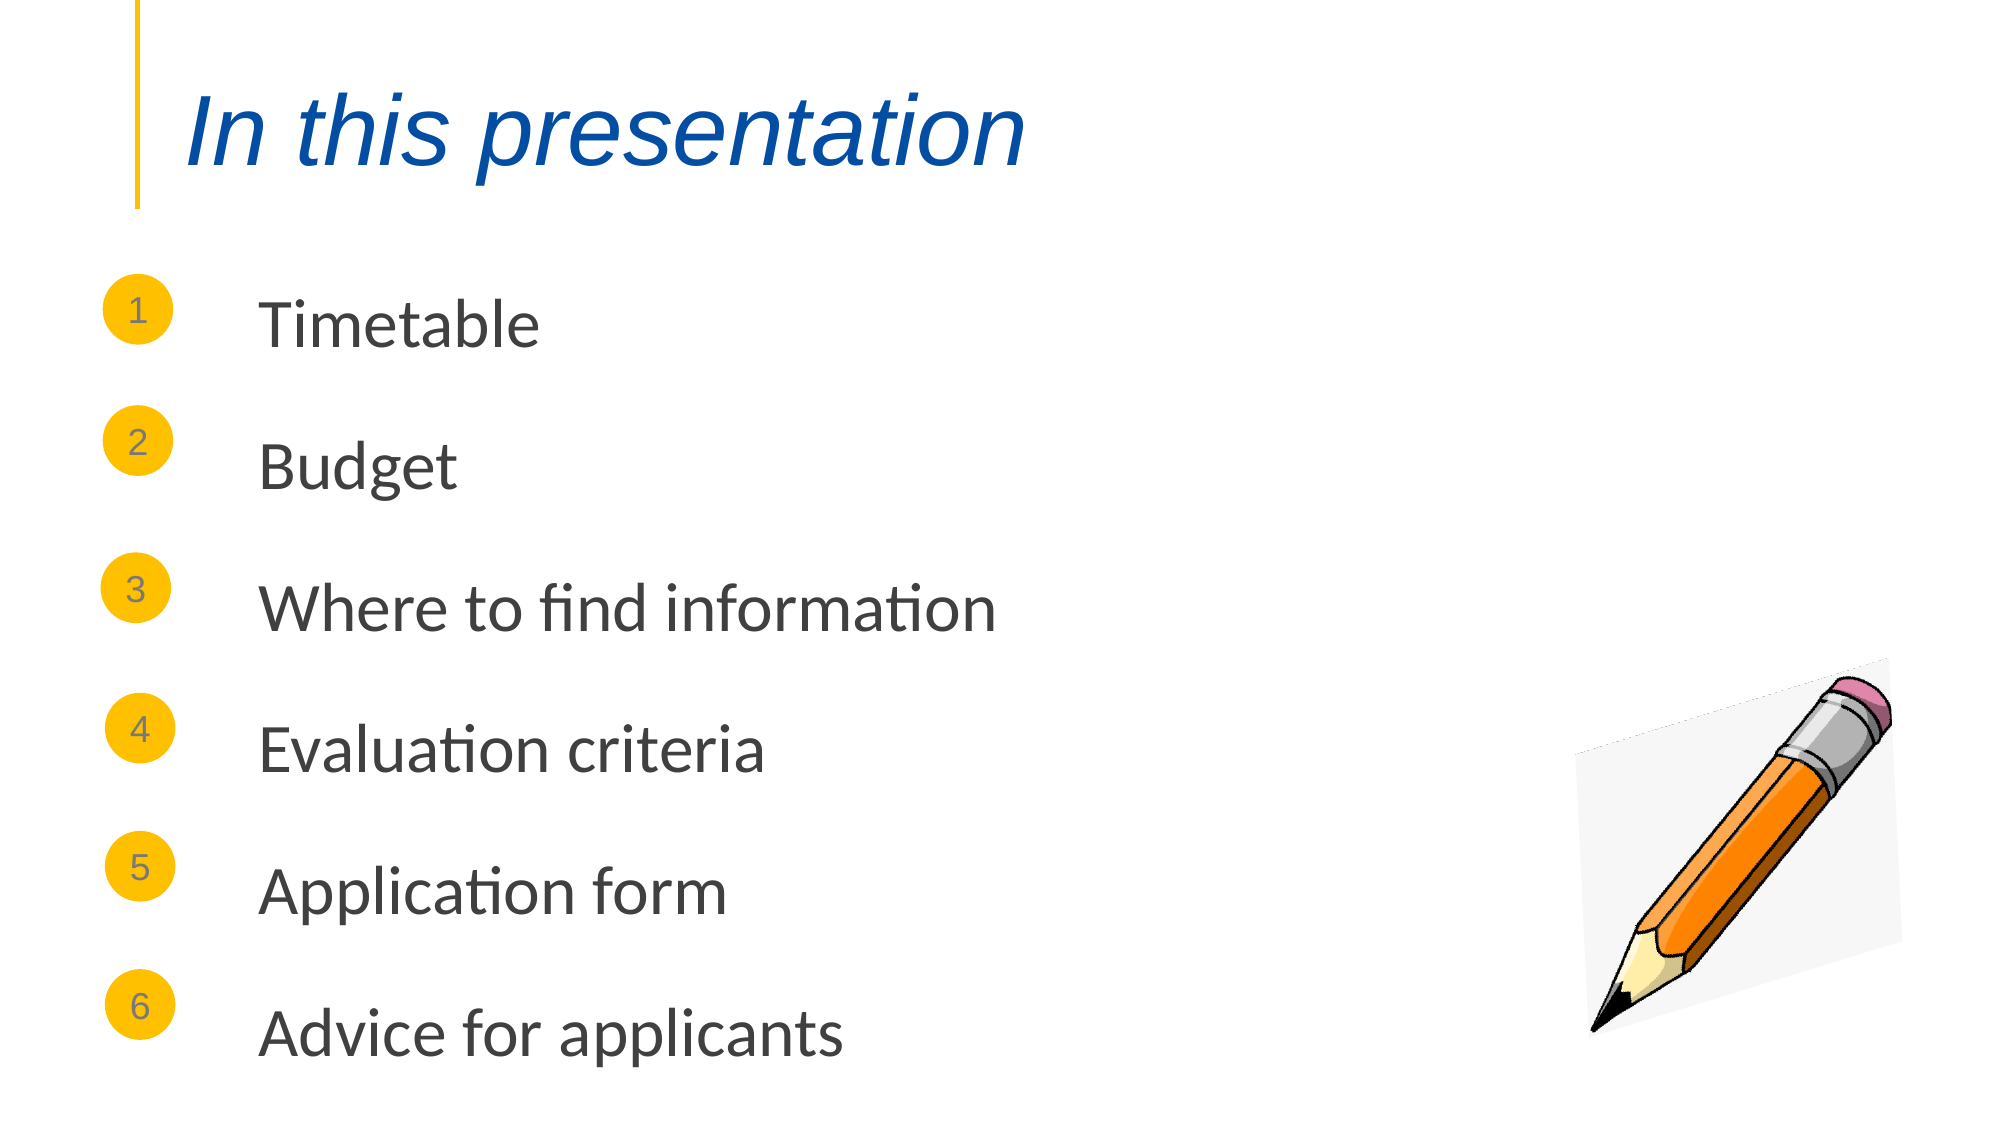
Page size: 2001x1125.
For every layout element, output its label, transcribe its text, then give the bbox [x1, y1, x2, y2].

list Timetable Budget Where to find information Evaluation criteria Application form Advice for applicants [242, 211, 2000, 1080]
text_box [104, 407, 171, 474]
title In this presentation [169, 0, 1970, 188]
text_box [104, 276, 171, 343]
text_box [107, 695, 174, 762]
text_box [102, 554, 169, 621]
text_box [107, 971, 174, 1038]
picture [1539, 670, 1939, 1025]
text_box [107, 833, 174, 900]
